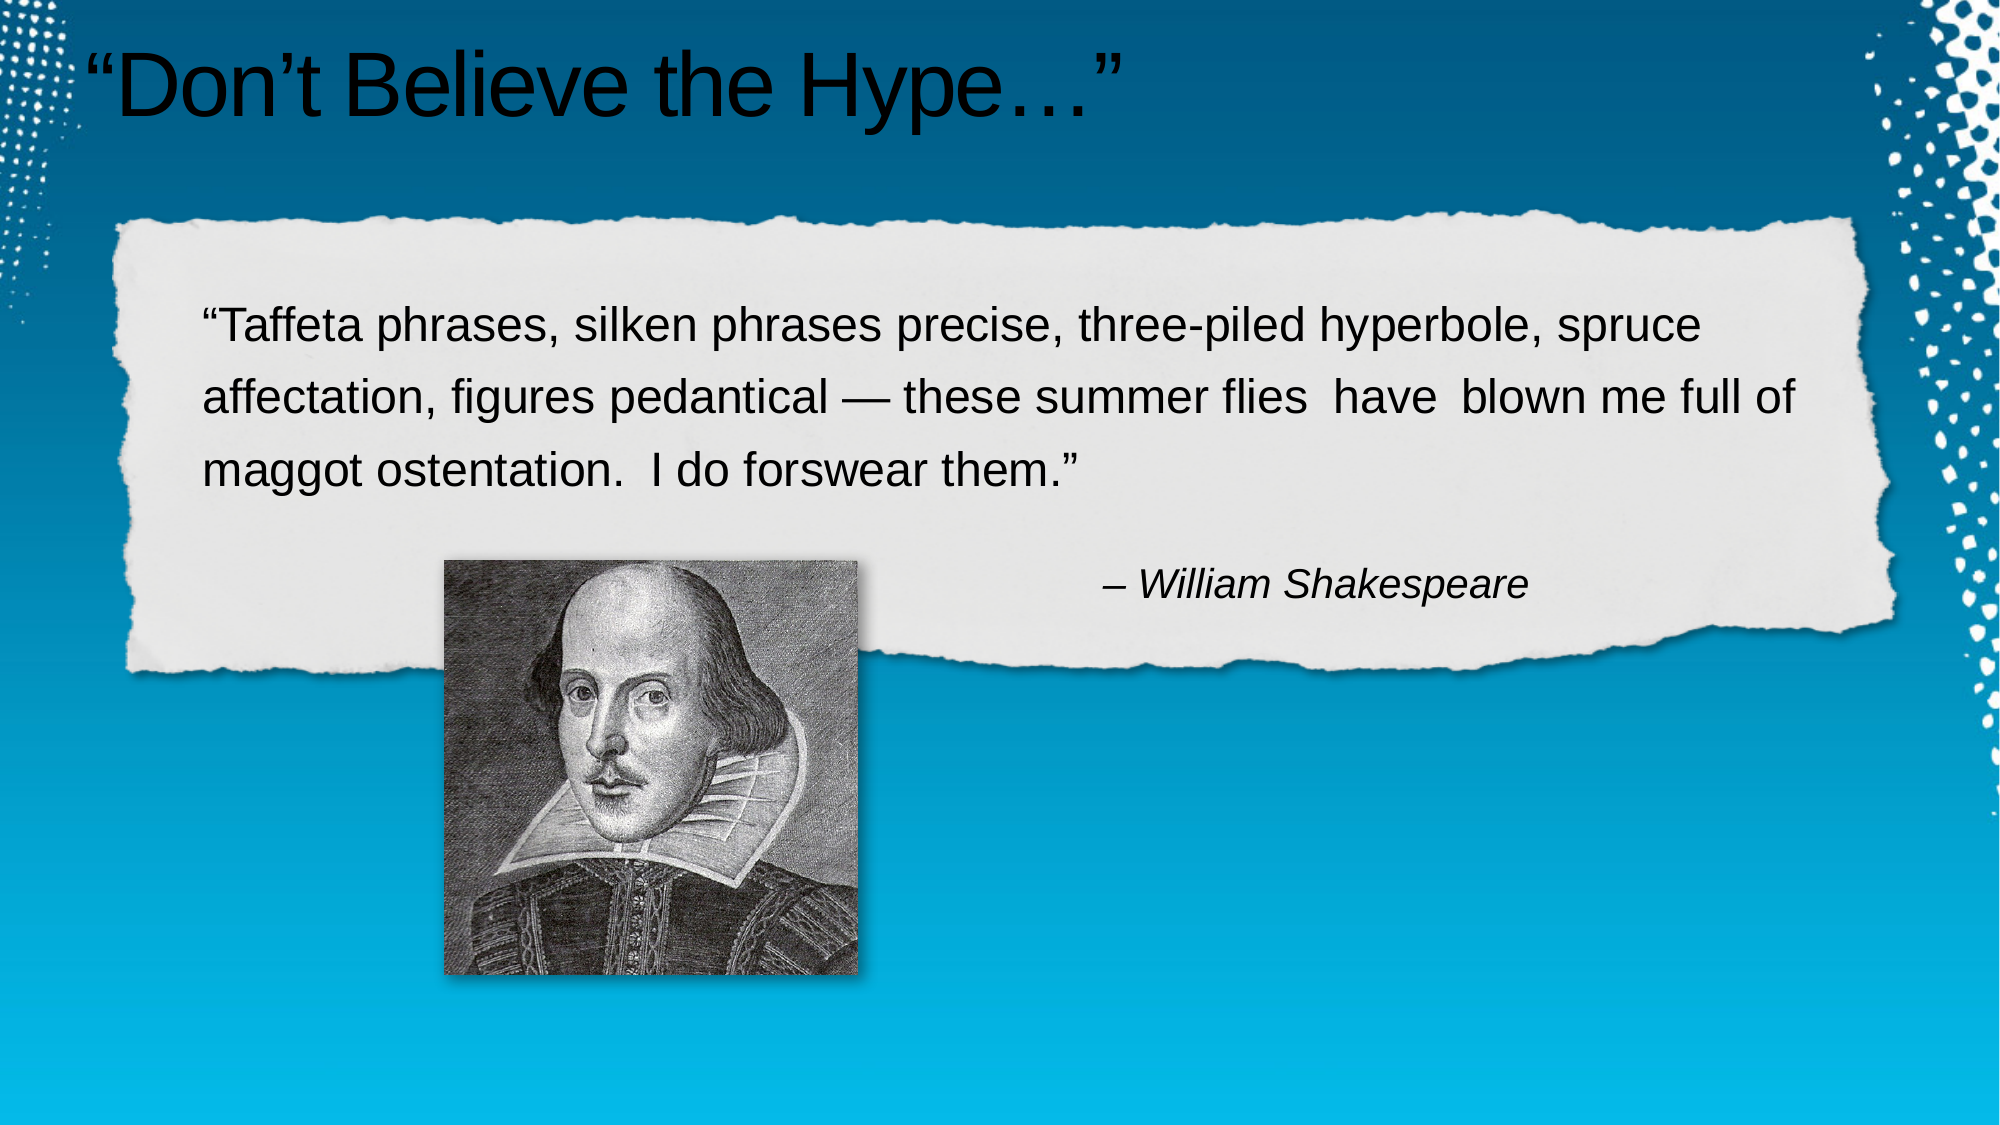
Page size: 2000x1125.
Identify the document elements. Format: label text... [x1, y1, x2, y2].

picture [1953, 301, 1962, 312]
picture [45, 16, 55, 24]
picture [1991, 637, 2000, 652]
picture [1948, 413, 1958, 424]
picture [24, 72, 32, 79]
picture [28, 42, 36, 53]
picture [16, 22, 23, 34]
picture [1983, 404, 1992, 414]
picture [33, 0, 42, 10]
picture [1929, 27, 1945, 45]
picture [42, 31, 53, 39]
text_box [111, 209, 1899, 676]
picture [34, 101, 43, 111]
picture [1914, 308, 1929, 326]
picture [1963, 278, 1976, 291]
picture [1950, 359, 1960, 366]
picture [1979, 657, 1995, 676]
picture [26, 57, 34, 68]
picture [1990, 492, 2000, 505]
picture [1972, 570, 1986, 583]
picture [1935, 177, 1945, 189]
picture [1921, 0, 1934, 8]
picture [31, 131, 37, 138]
picture [1969, 625, 1985, 642]
picture [1926, 344, 1939, 358]
picture [1911, 223, 1918, 230]
picture [1981, 604, 2000, 620]
picture [1925, 87, 1941, 99]
picture [54, 76, 60, 83]
picture [33, 88, 42, 97]
picture [41, 59, 48, 67]
picture [29, 27, 38, 38]
picture [9, 84, 15, 91]
picture [56, 47, 64, 55]
picture [1900, 240, 1912, 254]
picture [1945, 213, 1955, 220]
title “Don’t Believe the Hype…” [85, 37, 1914, 138]
picture [47, 0, 57, 10]
picture [1919, 367, 1930, 378]
picture [33, 116, 40, 124]
picture [1988, 547, 2000, 561]
picture [1972, 312, 1985, 322]
picture [1942, 465, 1958, 483]
picture [1955, 246, 1965, 256]
picture [30, 14, 40, 23]
picture [1928, 399, 1939, 415]
picture [1982, 714, 1993, 729]
picture [1955, 557, 1965, 573]
picture [0, 40, 9, 45]
picture [1994, 382, 2000, 391]
picture [1963, 589, 1976, 607]
picture [1960, 392, 1970, 403]
picture [1988, 691, 2000, 709]
picture [43, 42, 49, 53]
picture [443, 559, 858, 974]
picture [1970, 426, 1980, 436]
picture [1984, 349, 1992, 357]
picture [18, 13, 26, 19]
picture [11, 55, 21, 64]
picture [18, 0, 29, 6]
picture [1935, 431, 1946, 449]
picture [1958, 445, 1968, 460]
picture [1978, 517, 1987, 527]
picture [1922, 200, 1934, 207]
picture [1889, 152, 1901, 166]
picture [13, 41, 25, 49]
picture [38, 74, 47, 80]
picture [1920, 257, 1932, 264]
picture [1946, 155, 1961, 167]
picture [1938, 122, 1950, 133]
picture [1932, 235, 1943, 241]
picture [1909, 274, 1920, 291]
picture [1991, 747, 2000, 765]
picture [10, 69, 17, 78]
picture [6, 97, 12, 105]
picture [1935, 0, 2000, 306]
picture [0, 155, 5, 163]
picture [1914, 164, 1923, 177]
picture [1968, 481, 1978, 492]
picture [1992, 438, 2000, 448]
picture [0, 24, 9, 33]
picture [1995, 582, 2000, 595]
picture [1980, 460, 1987, 469]
picture [1963, 535, 1977, 550]
picture [58, 32, 66, 41]
picture [1915, 109, 1924, 119]
picture [55, 62, 62, 69]
picture [1993, 321, 2000, 339]
picture [1957, 187, 1971, 200]
picture [1952, 502, 1967, 516]
picture [1941, 324, 1952, 332]
picture [1963, 335, 1972, 344]
picture [1946, 525, 1956, 533]
picture [1925, 141, 1935, 155]
picture [1974, 683, 1985, 694]
picture [16, 143, 21, 151]
picture [1942, 269, 1953, 276]
picture [1973, 368, 1982, 380]
picture [1898, 188, 1912, 198]
picture [17, 129, 23, 136]
picture [1930, 291, 1941, 297]
picture [1935, 379, 1948, 391]
picture [3, 10, 11, 18]
